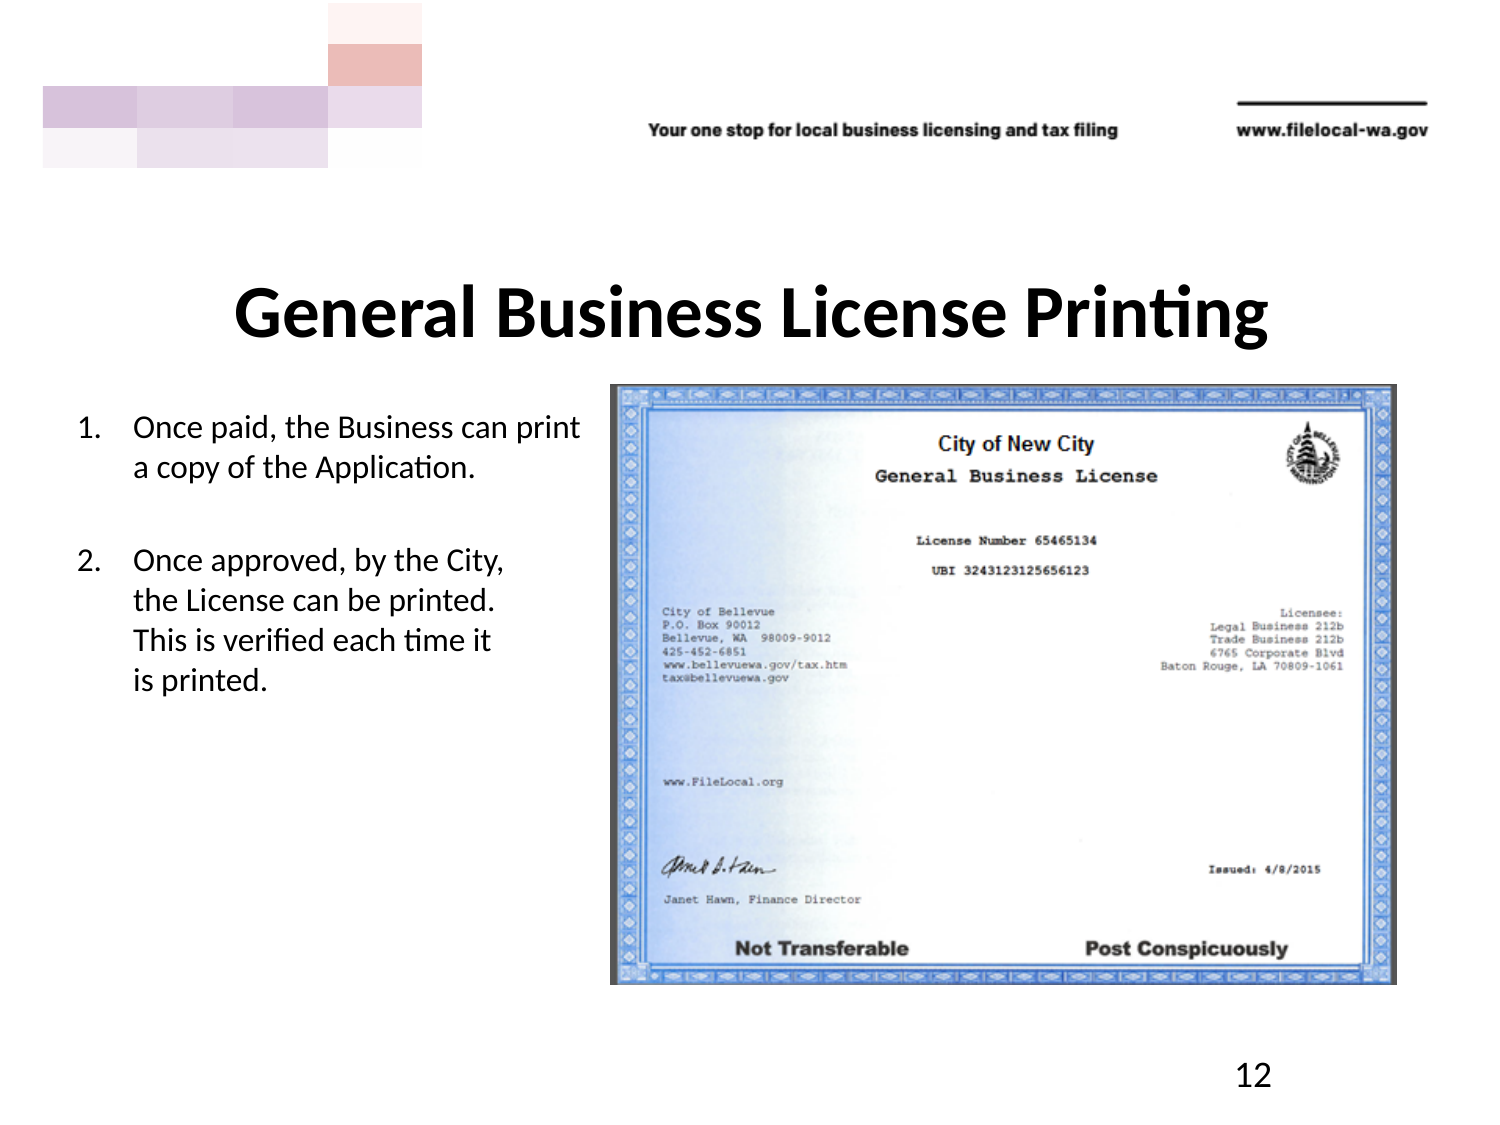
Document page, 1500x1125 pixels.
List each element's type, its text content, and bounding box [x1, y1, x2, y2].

picture [610, 383, 1397, 985]
list General Business License Printing Once paid, the Business can print a copy of the Application. Once approved, by the City, the License can be printed. This is verified each time it is printed. [76, 262, 1429, 1042]
slide_number 12 [1219, 1042, 1425, 1103]
